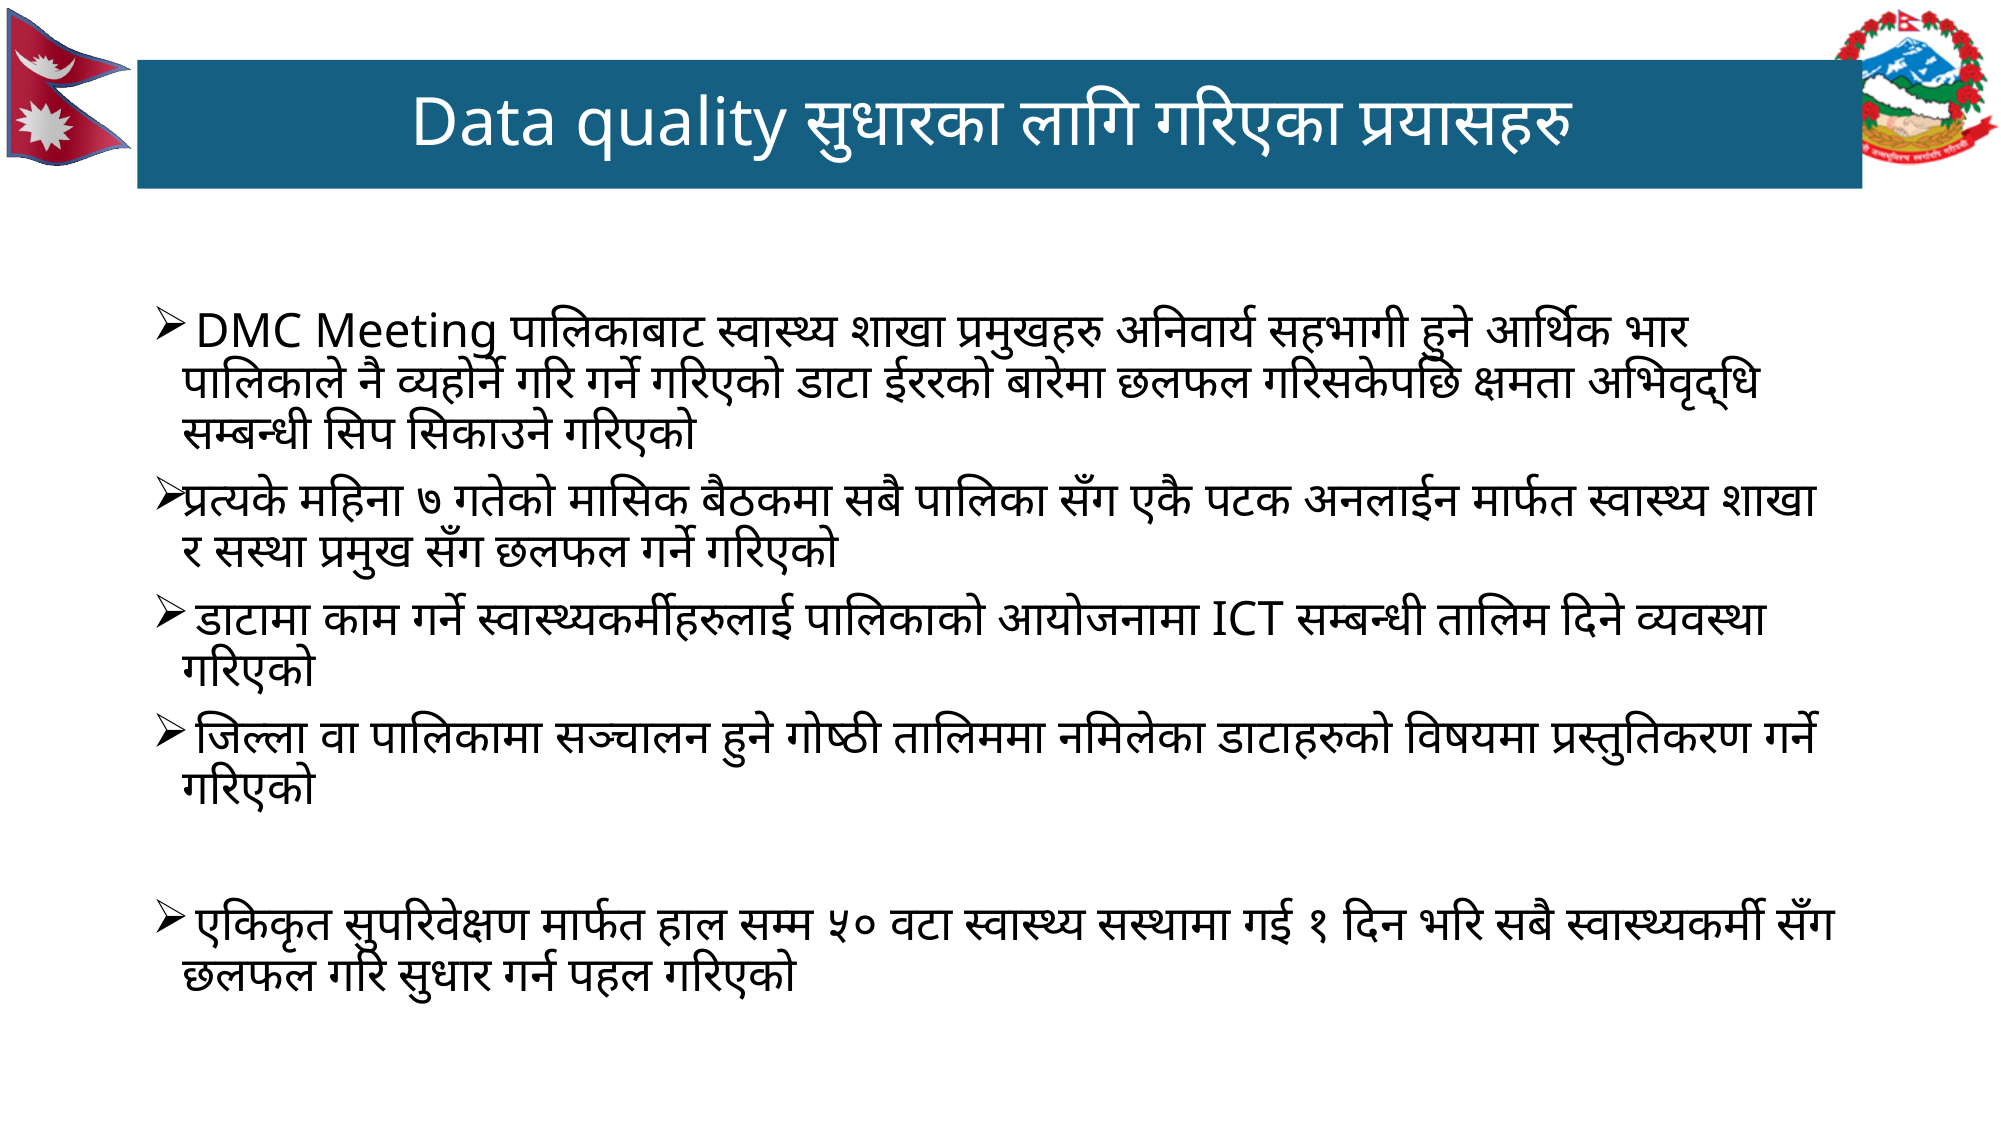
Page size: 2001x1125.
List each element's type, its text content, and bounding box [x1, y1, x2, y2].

picture [0, 0, 141, 166]
list DMC Meeting पालिकाबाट स्वास्थ्य शाखा प्रमुखहरु अनिवार्य सहभागी हुने आर्थिक भार पालिकाले नै व्यहोर्ने गरि गर्ने गरिएको डाटा ईररको बारेमा छलफल गरिसकेपछि क्षमता अभिवृद्धि सम्बन्धी सिप सिकाउने गरिएको प्रत्यके महिना ७ गतेको मासिक बैठकमा सबै पालिका सँग एकै पटक अनलाईन मार्फत स्वास्थ्य शाखा र सस्था प्रमुख सँग छलफल गर्ने गरिएको डाटामा काम गर्ने स्वास्थ्यकर्मीहरुलाई पालिकाको आयोजनामा ICT सम्बन्धी तालिम दिने व्यवस्था गरिएको जिल्ला वा पालिकामा सञ्चालन हुने गोष्ठी तालिममा नमिलेका डाटाहरुको विषयमा प्रस्तुतिकरण गर्ने गरिएको एकिकृत सुपरिवेक्षण मार्फत हाल सम्म ५० वटा स्वास्थ्य सस्थामा गई १ दिन भरि सबै स्वास्थ्यकर्मी सँग छलफल गरि सुधार गर्न पहल गरिएको [137, 299, 1863, 1014]
picture [1824, 9, 2000, 166]
title Data quality सुधारका लागि गरिएका प्रयासहरु [137, 59, 1863, 189]
